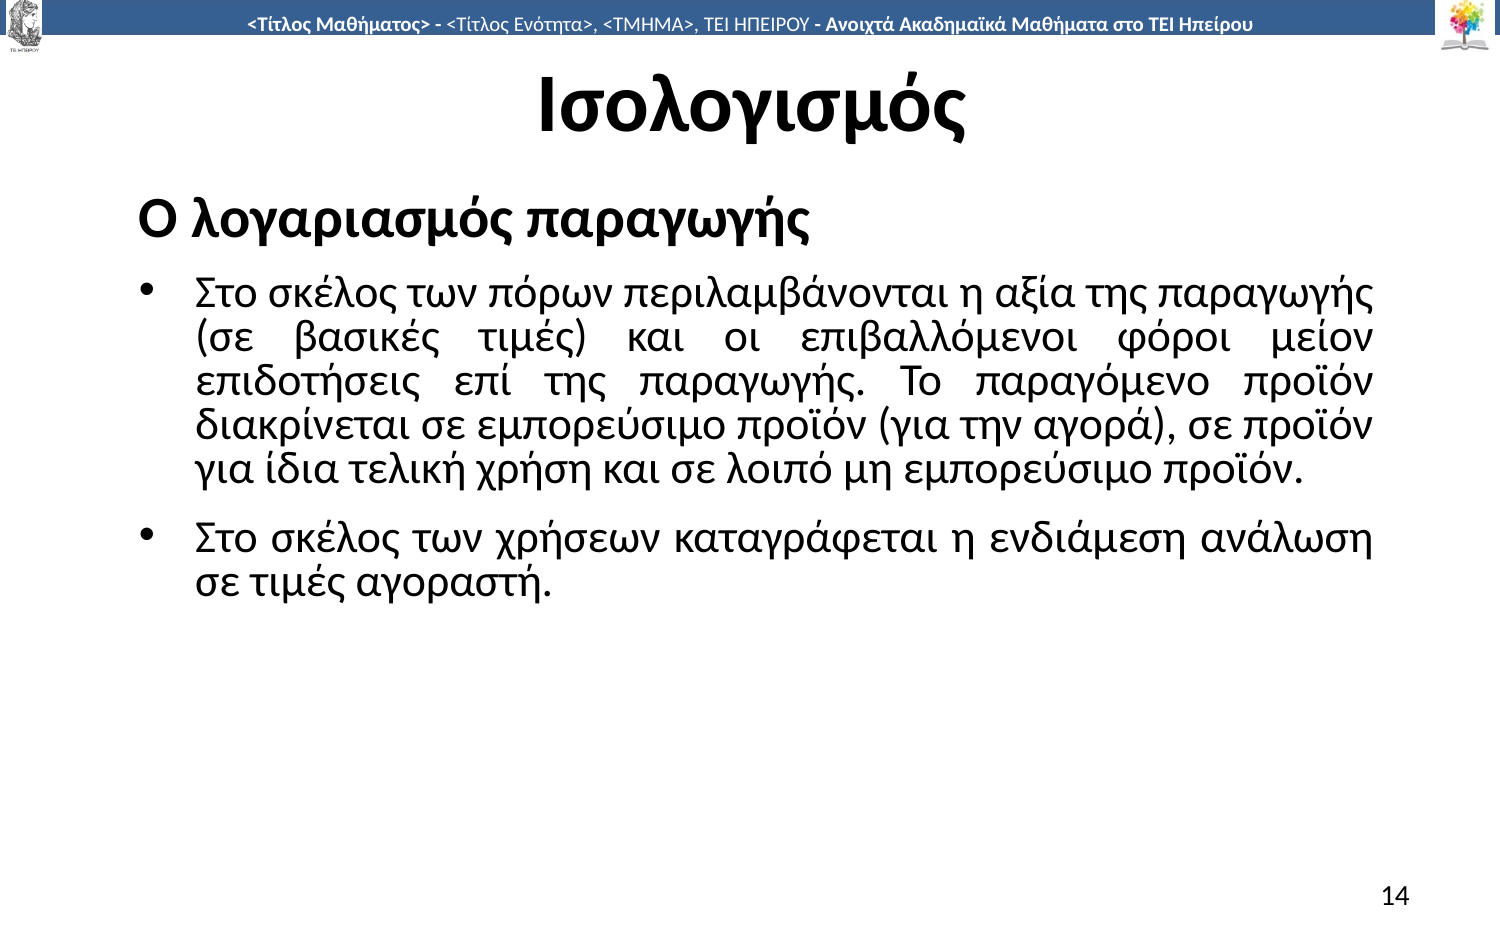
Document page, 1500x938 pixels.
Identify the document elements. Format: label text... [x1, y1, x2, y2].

slide_number 14 [1074, 868, 1425, 919]
picture [6, 0, 42, 54]
list Ο λογαριασμός παραγωγής Στο σκέλος των πόρων περιλαμβάνονται η αξία της παραγωγής (σε βασικές τιμές) και οι επιβαλλόμενοι φόροι μείον επιδοτήσεις επί της παραγωγής. Το παραγόμενο προϊόν διακρίνεται σε εμπορεύσιμο προϊόν (για την αγορά), σε προϊόν για ίδια τελική χρήση και σε λοιπό μη εμπορεύσιμο προϊόν. Στο σκέλος των χρήσεων καταγράφεται η ενδιάμεση ανάλωση σε τιμές αγοραστή. [123, 190, 1390, 824]
picture [1435, 0, 1495, 52]
title Ισολογισμός [76, 19, 1427, 177]
